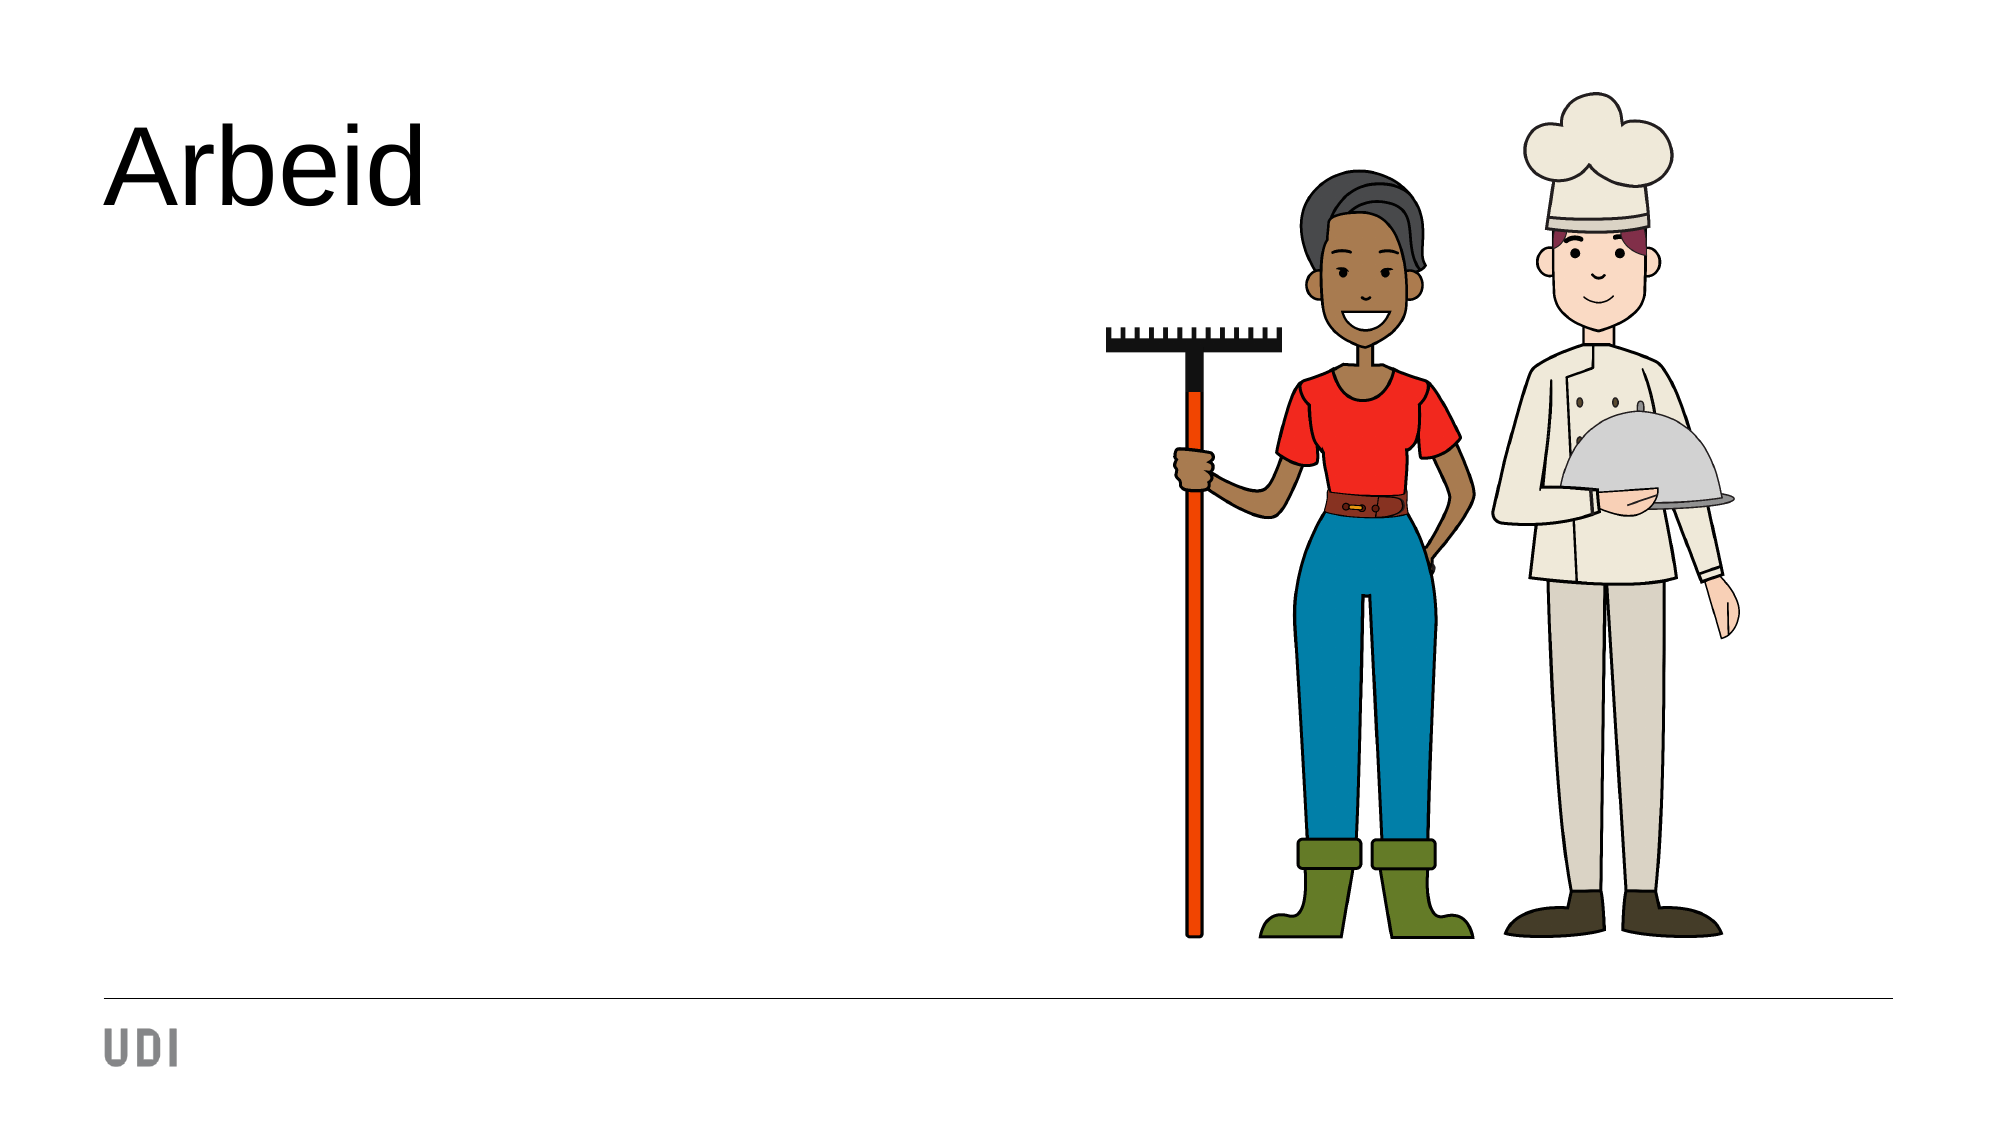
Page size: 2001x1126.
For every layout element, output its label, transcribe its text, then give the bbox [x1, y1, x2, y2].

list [1105, 92, 1741, 940]
title Arbeid [103, 92, 894, 229]
picture [0, 1005, 2001, 1126]
